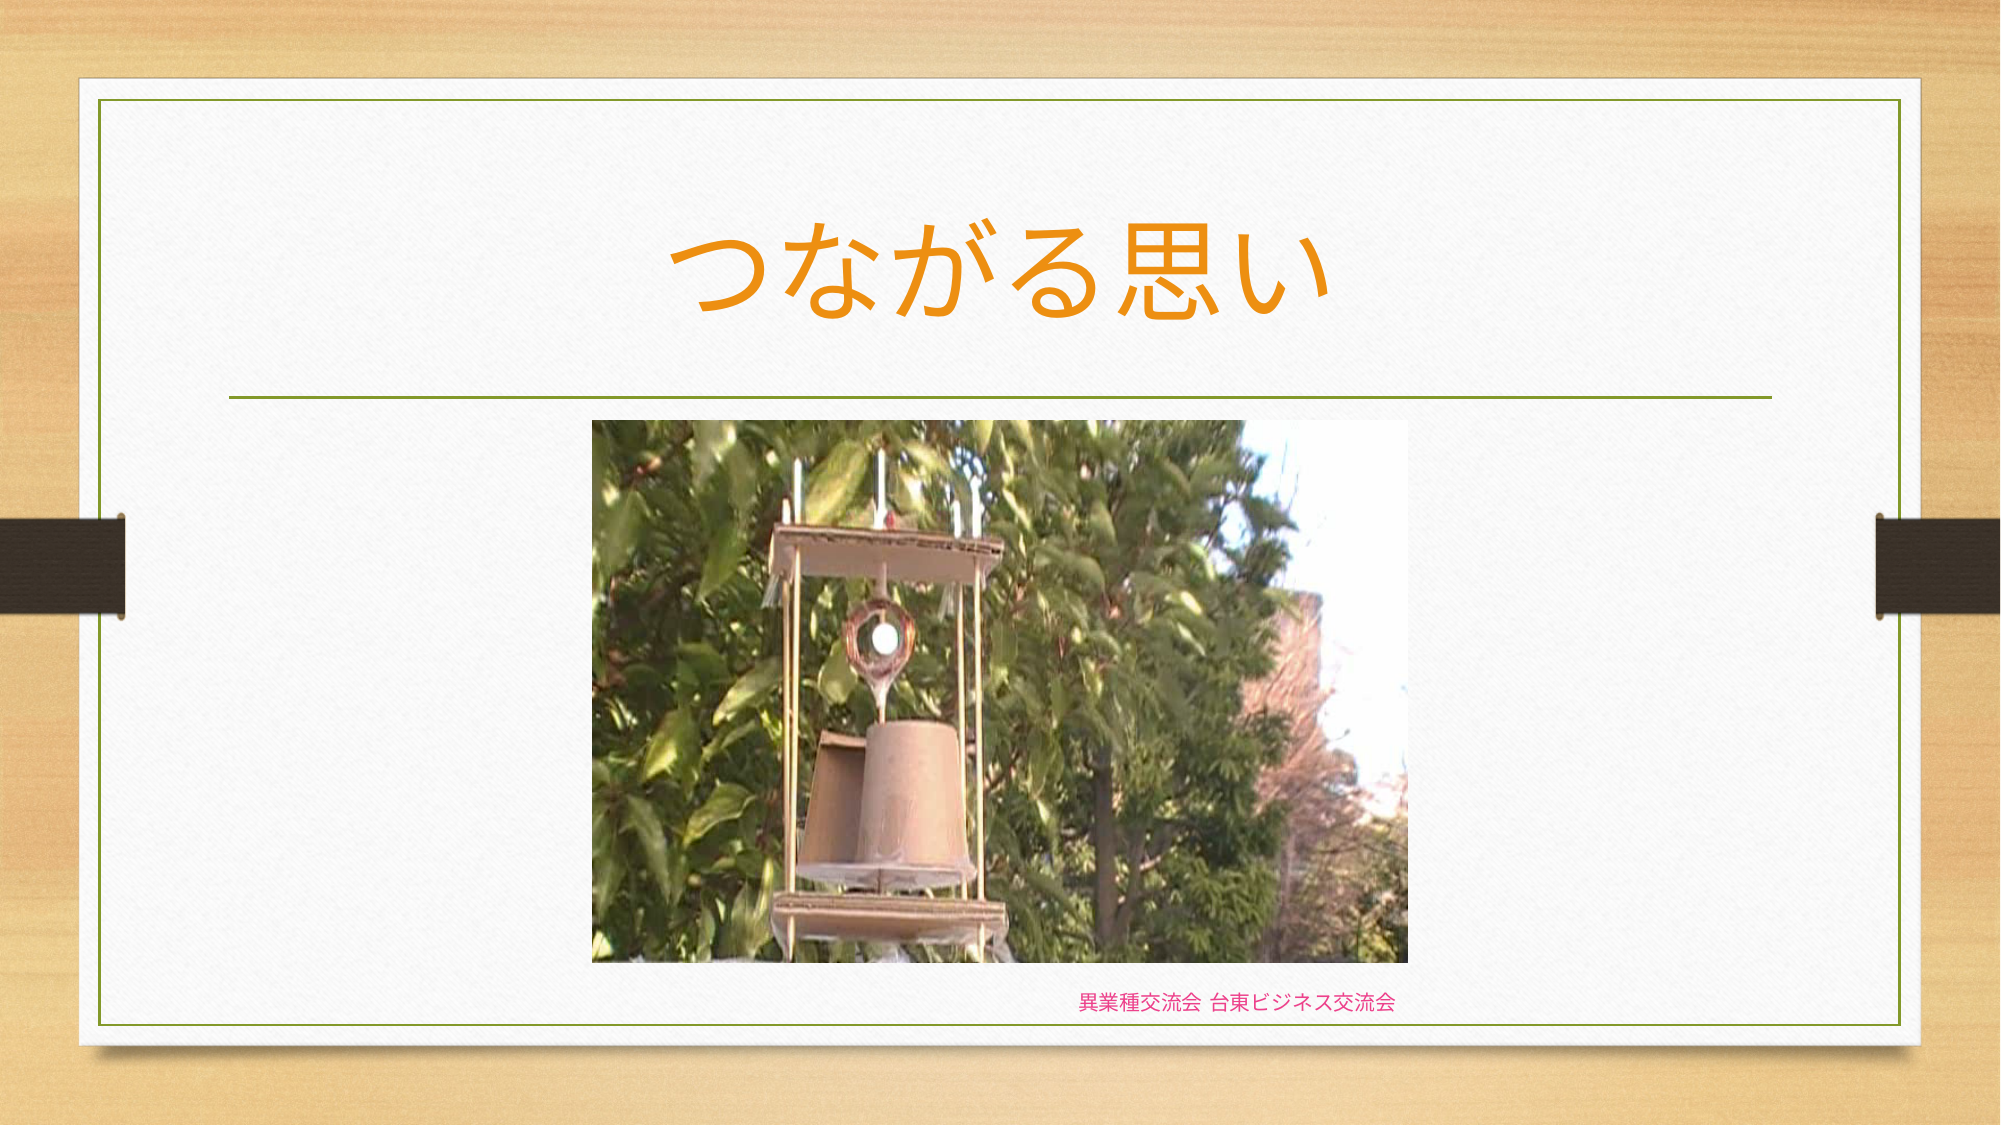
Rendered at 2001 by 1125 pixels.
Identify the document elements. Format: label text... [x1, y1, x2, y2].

footer 異業種交流会 台東ビジネス交流会 [212, 979, 1411, 1025]
picture [0, 0, 2001, 1125]
title つながる思い [212, 161, 1788, 375]
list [591, 419, 1409, 964]
